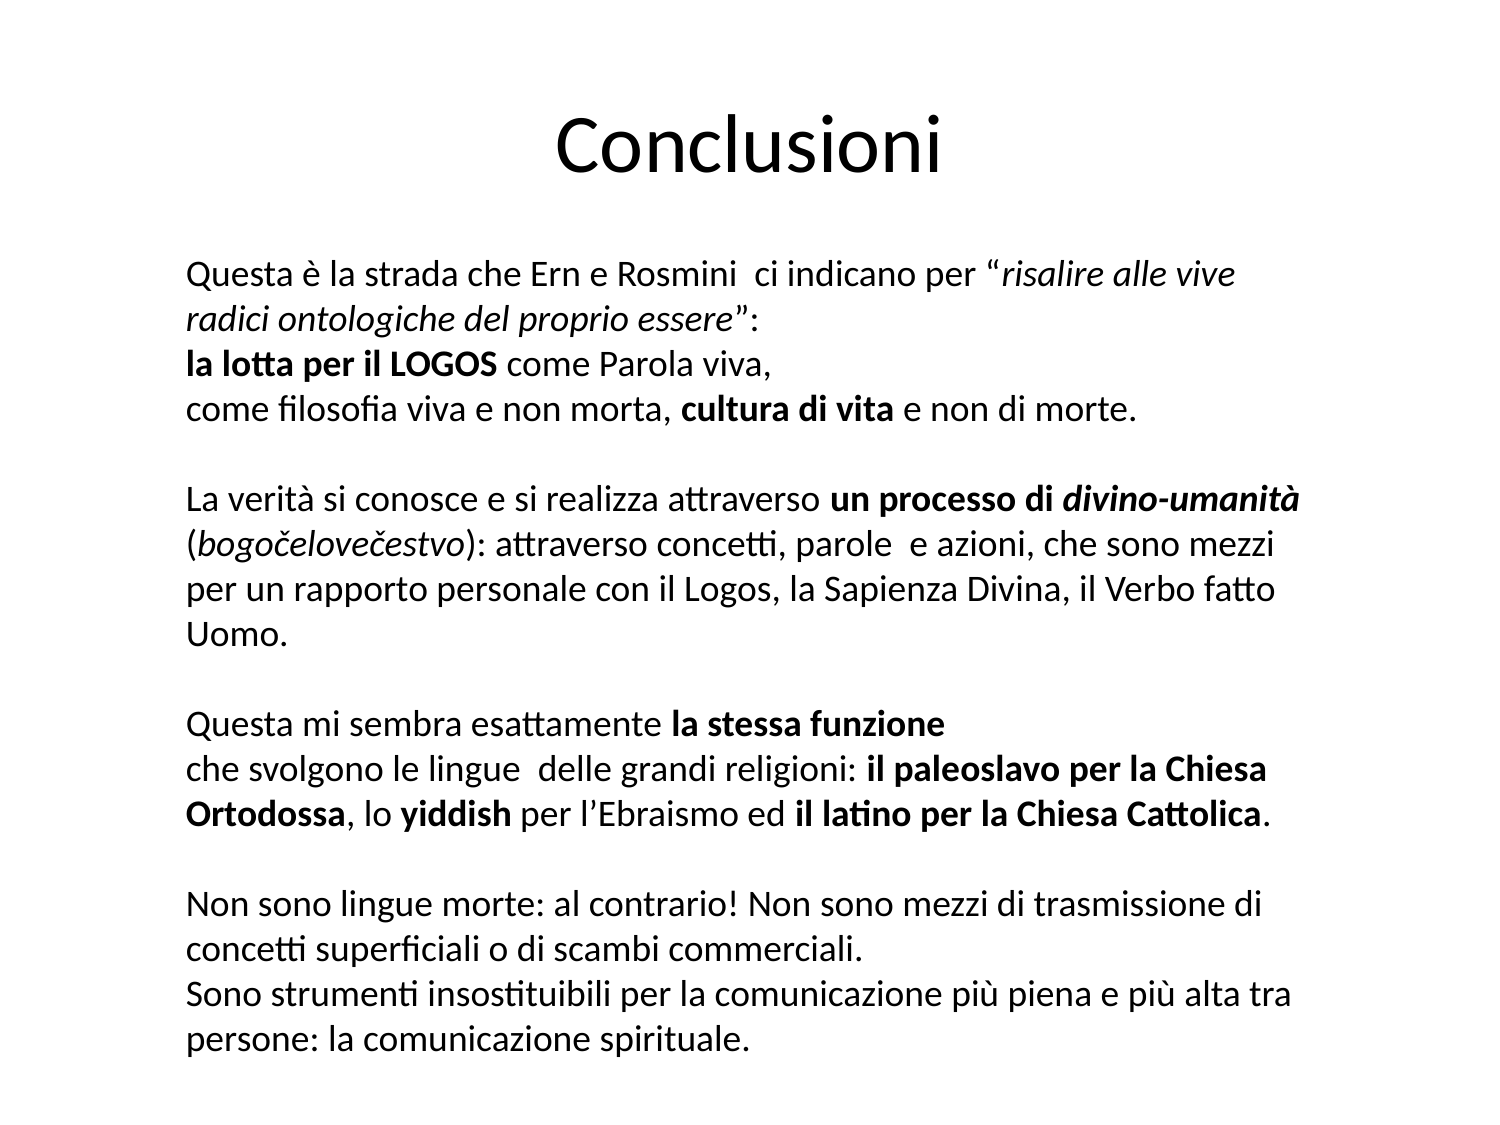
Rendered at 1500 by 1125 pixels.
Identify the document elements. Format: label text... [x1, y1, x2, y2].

title Conclusioni [75, 45, 1425, 233]
text_box Questa è la strada che Ern e Rosmini ci indicano per “risalire alle vive radici ontologiche del proprio essere”: la lotta per il LOGOS come Parola viva, come filosofia viva e non morta, cultura di vita e non di morte. La verità si conosce e si realizza attraverso un processo di divino-umanità (bogočelovečestvo): attraverso concetti, parole e azioni, che sono mezzi per un rapporto personale con il Logos, la Sapienza Divina, il Verbo fatto Uomo. Questa mi sembra esattamente la stessa funzione che svolgono le lingue delle grandi religioni: il paleoslavo per la Chiesa Ortodossa, lo yiddish per l’Ebraismo ed il latino per la Chiesa Cattolica. Non sono lingue morte: al contrario! Non sono mezzi di trasmissione di concetti superficiali o di scambi commerciali. Sono strumenti insostituibili per la comunicazione più piena e più alta tra persone: la comunicazione spirituale. [171, 196, 1329, 1066]
